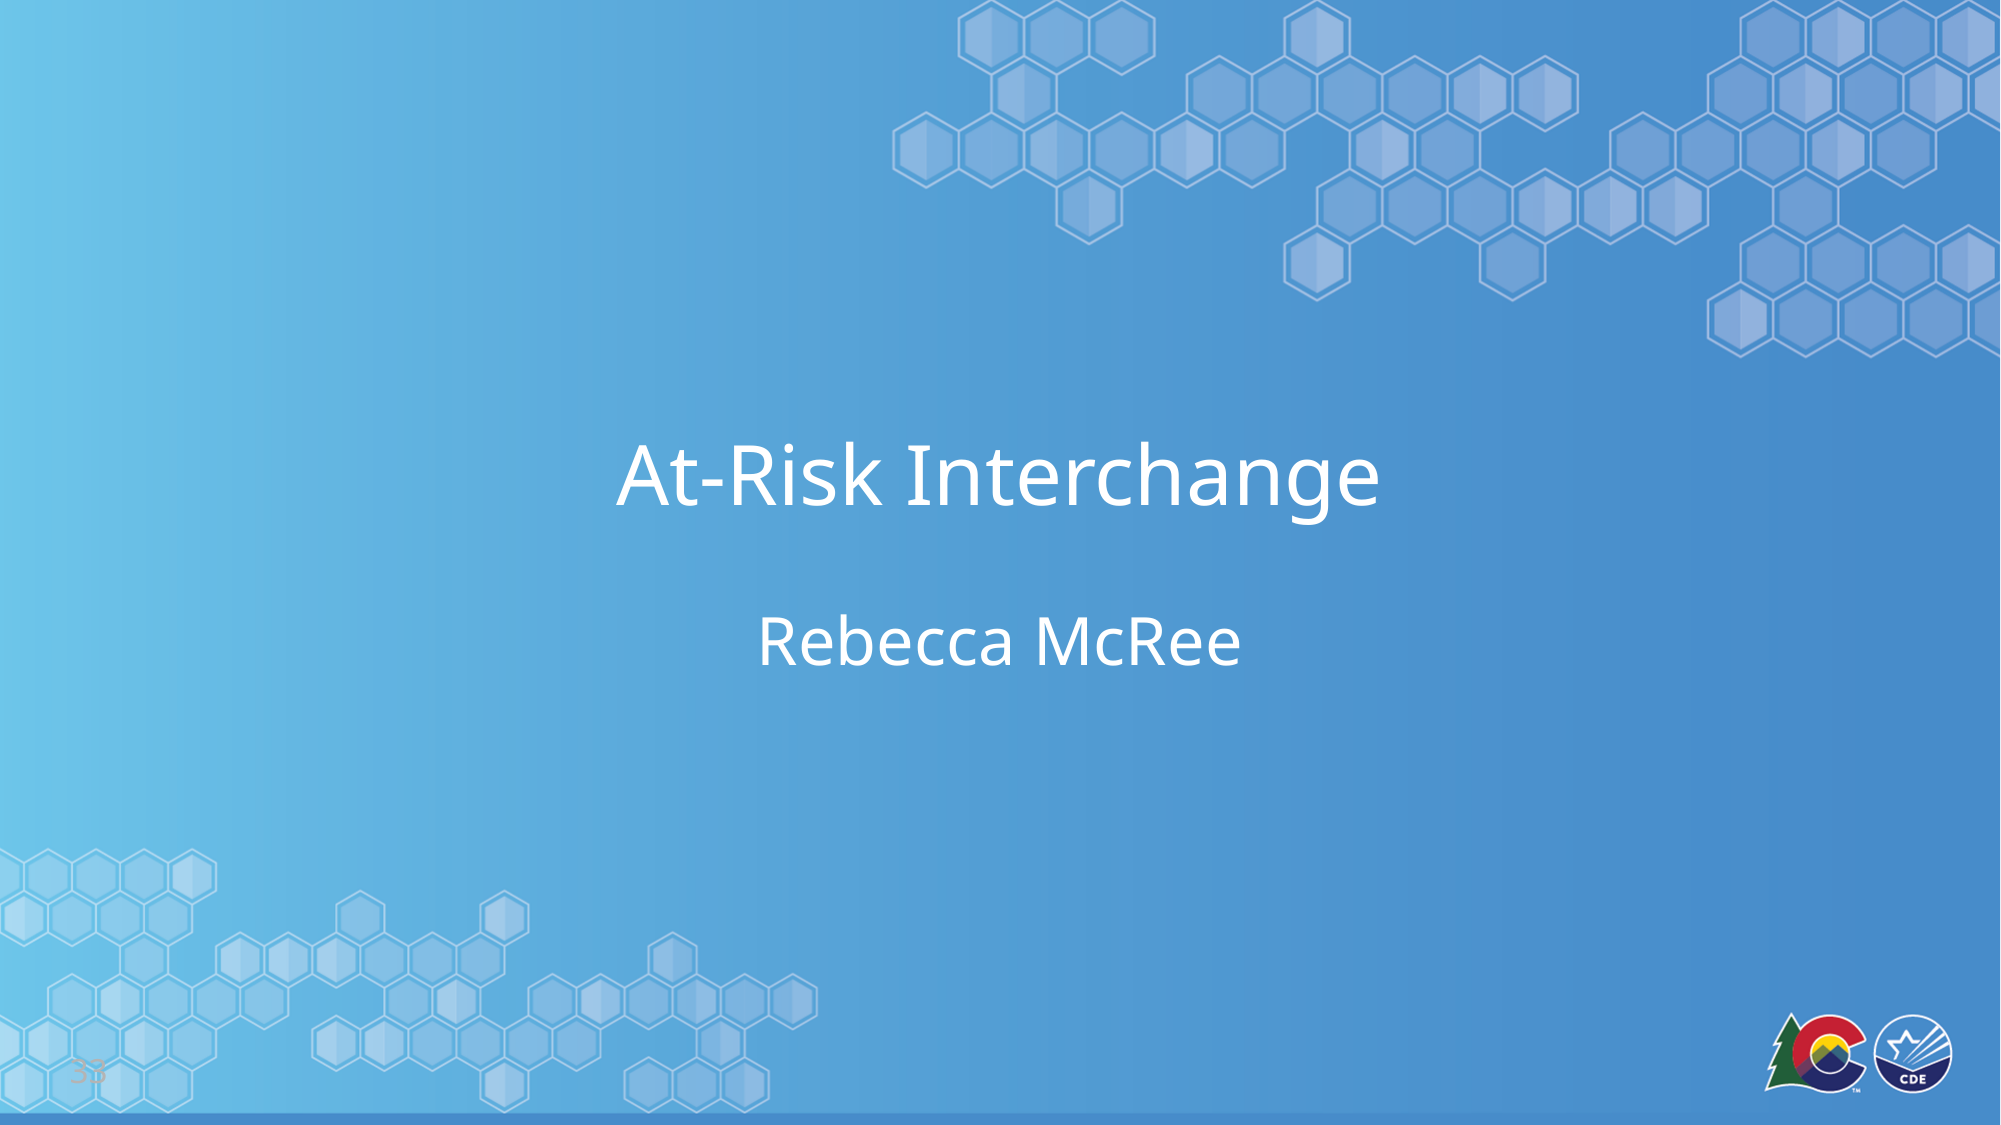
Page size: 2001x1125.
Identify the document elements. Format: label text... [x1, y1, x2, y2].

list Rebecca McRee [0, 600, 2000, 775]
slide_number 33 [54, 1042, 191, 1103]
picture [0, 0, 2001, 1125]
title At-Risk Interchange [0, 425, 2000, 600]
